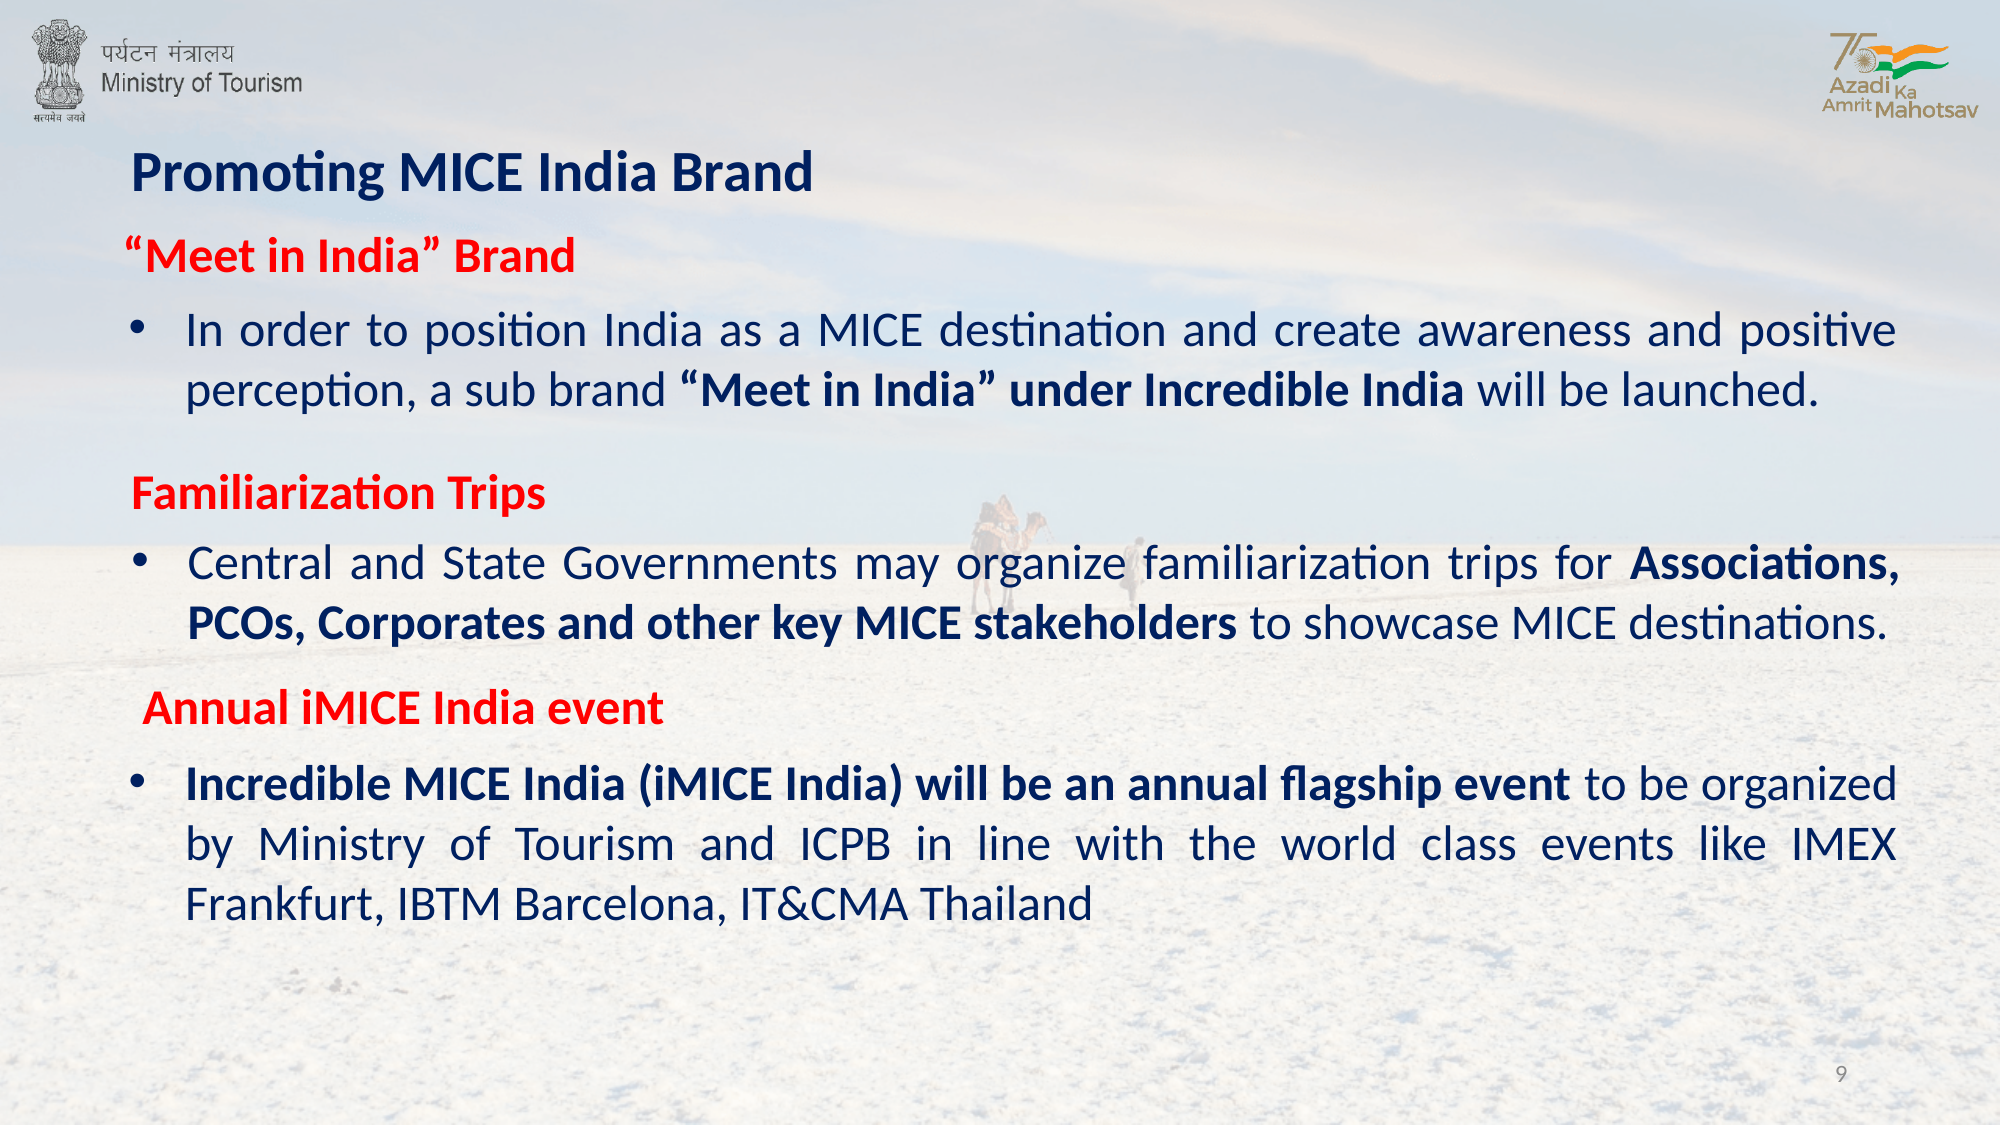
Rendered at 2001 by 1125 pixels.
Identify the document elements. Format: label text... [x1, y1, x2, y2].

text_box Incredible MICE India (iMICE India) will be an annual flagship event to be organized by Ministry of Tourism and ICPB in line with the world class events like IMEX Frankfurt, IBTM Barcelona, IT&CMA Thailand [114, 742, 1913, 938]
text_box In order to position India as a MICE destination and create awareness and positive perception, a sub brand “Meet in India” under Incredible India will be launched. [114, 288, 1913, 424]
slide_number 9 [1412, 1042, 1863, 1103]
picture [0, 0, 2000, 1125]
text_box “Meet in India” Brand [108, 215, 1880, 290]
text_box Promoting MICE India Brand [116, 125, 1872, 211]
text_box Annual iMICE India event [127, 667, 1900, 742]
text_box Familiarization Trips [116, 452, 1889, 522]
text_box Central and State Governments may organize familiarization trips for Associations, PCOs, Corporates and other key MICE stakeholders to showcase MICE destinations. [116, 522, 1916, 657]
